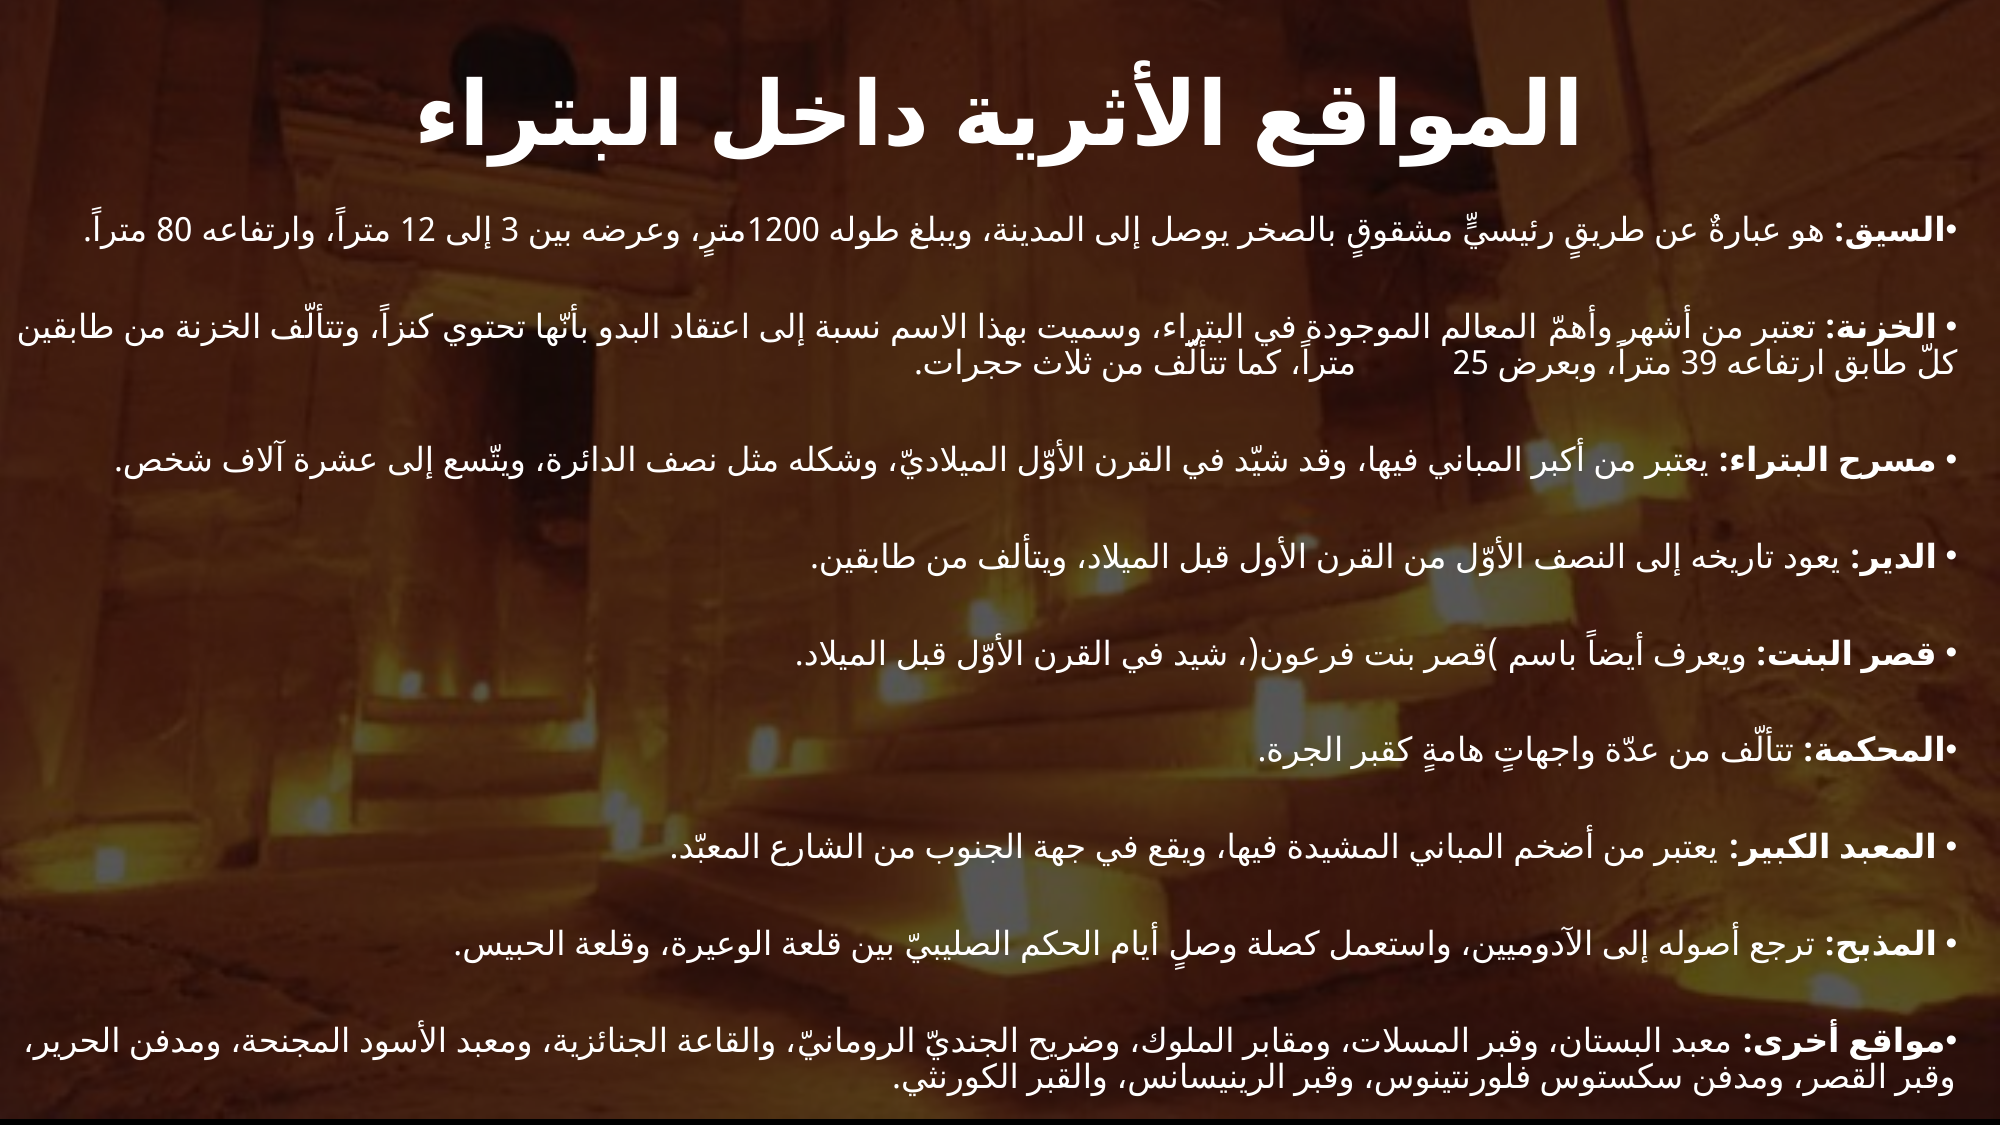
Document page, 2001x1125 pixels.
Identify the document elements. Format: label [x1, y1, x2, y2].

picture [0, 0, 2000, 1119]
text_box [0, 1119, 2000, 1125]
